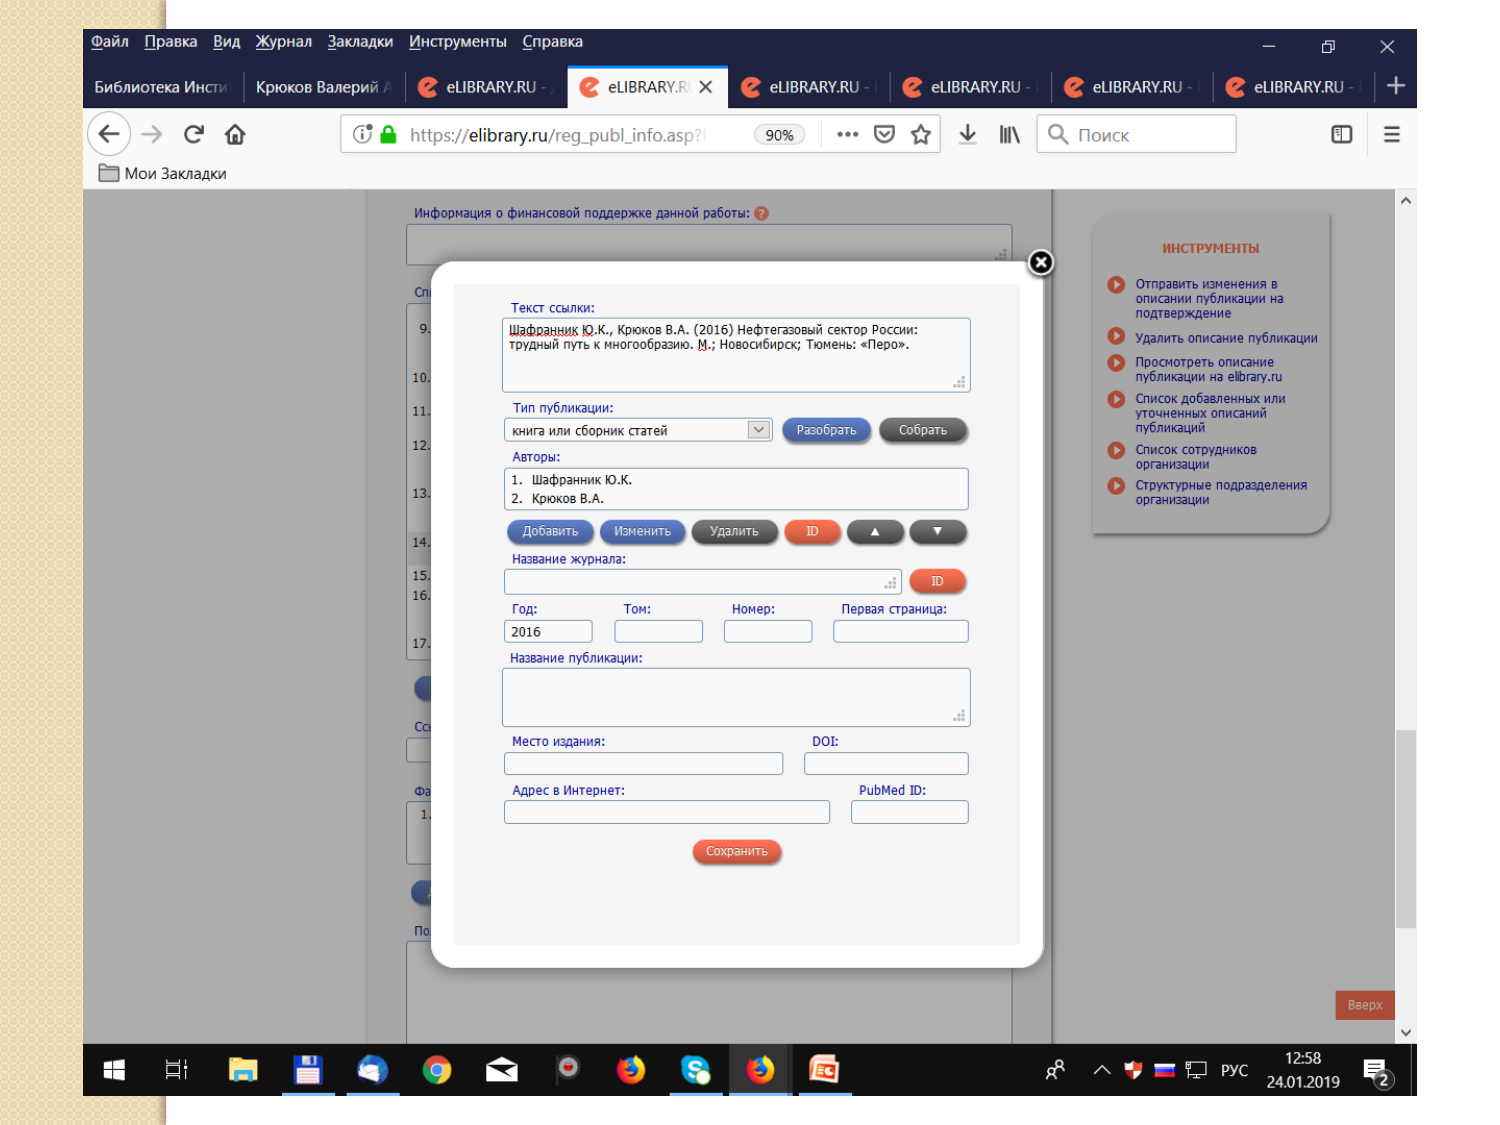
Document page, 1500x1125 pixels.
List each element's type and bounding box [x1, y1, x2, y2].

picture [83, 28, 1417, 1096]
